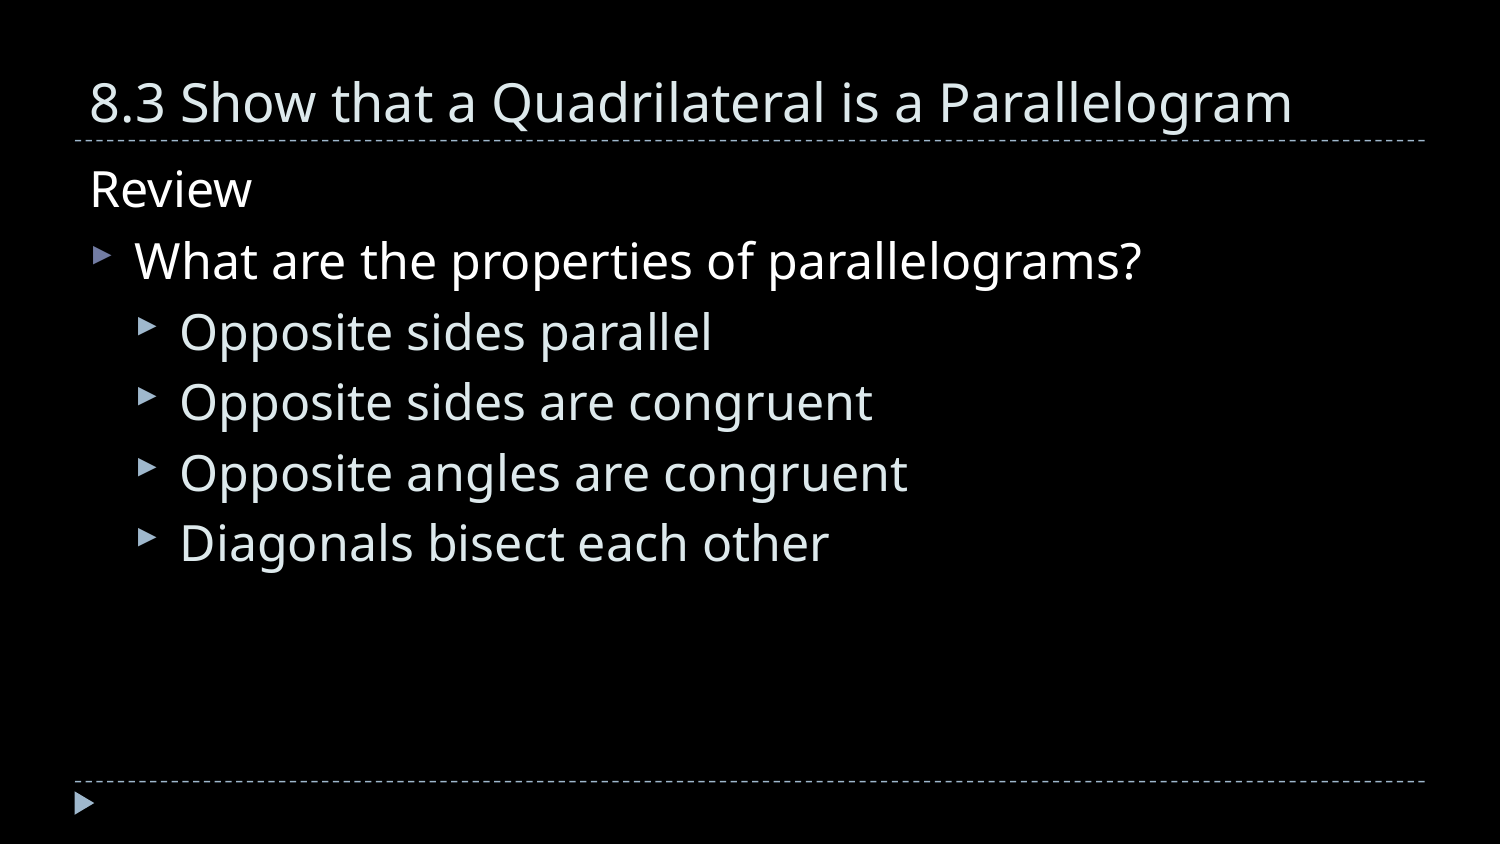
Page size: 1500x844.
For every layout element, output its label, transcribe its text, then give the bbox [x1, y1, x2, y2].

title 8.3 Show that a Quadrilateral is a Parallelogram [75, 18, 1425, 141]
list Review What are the properties of parallelograms? Opposite sides parallel Opposite sides are congruent Opposite angles are congruent Diagonals bisect each other [75, 150, 1425, 755]
